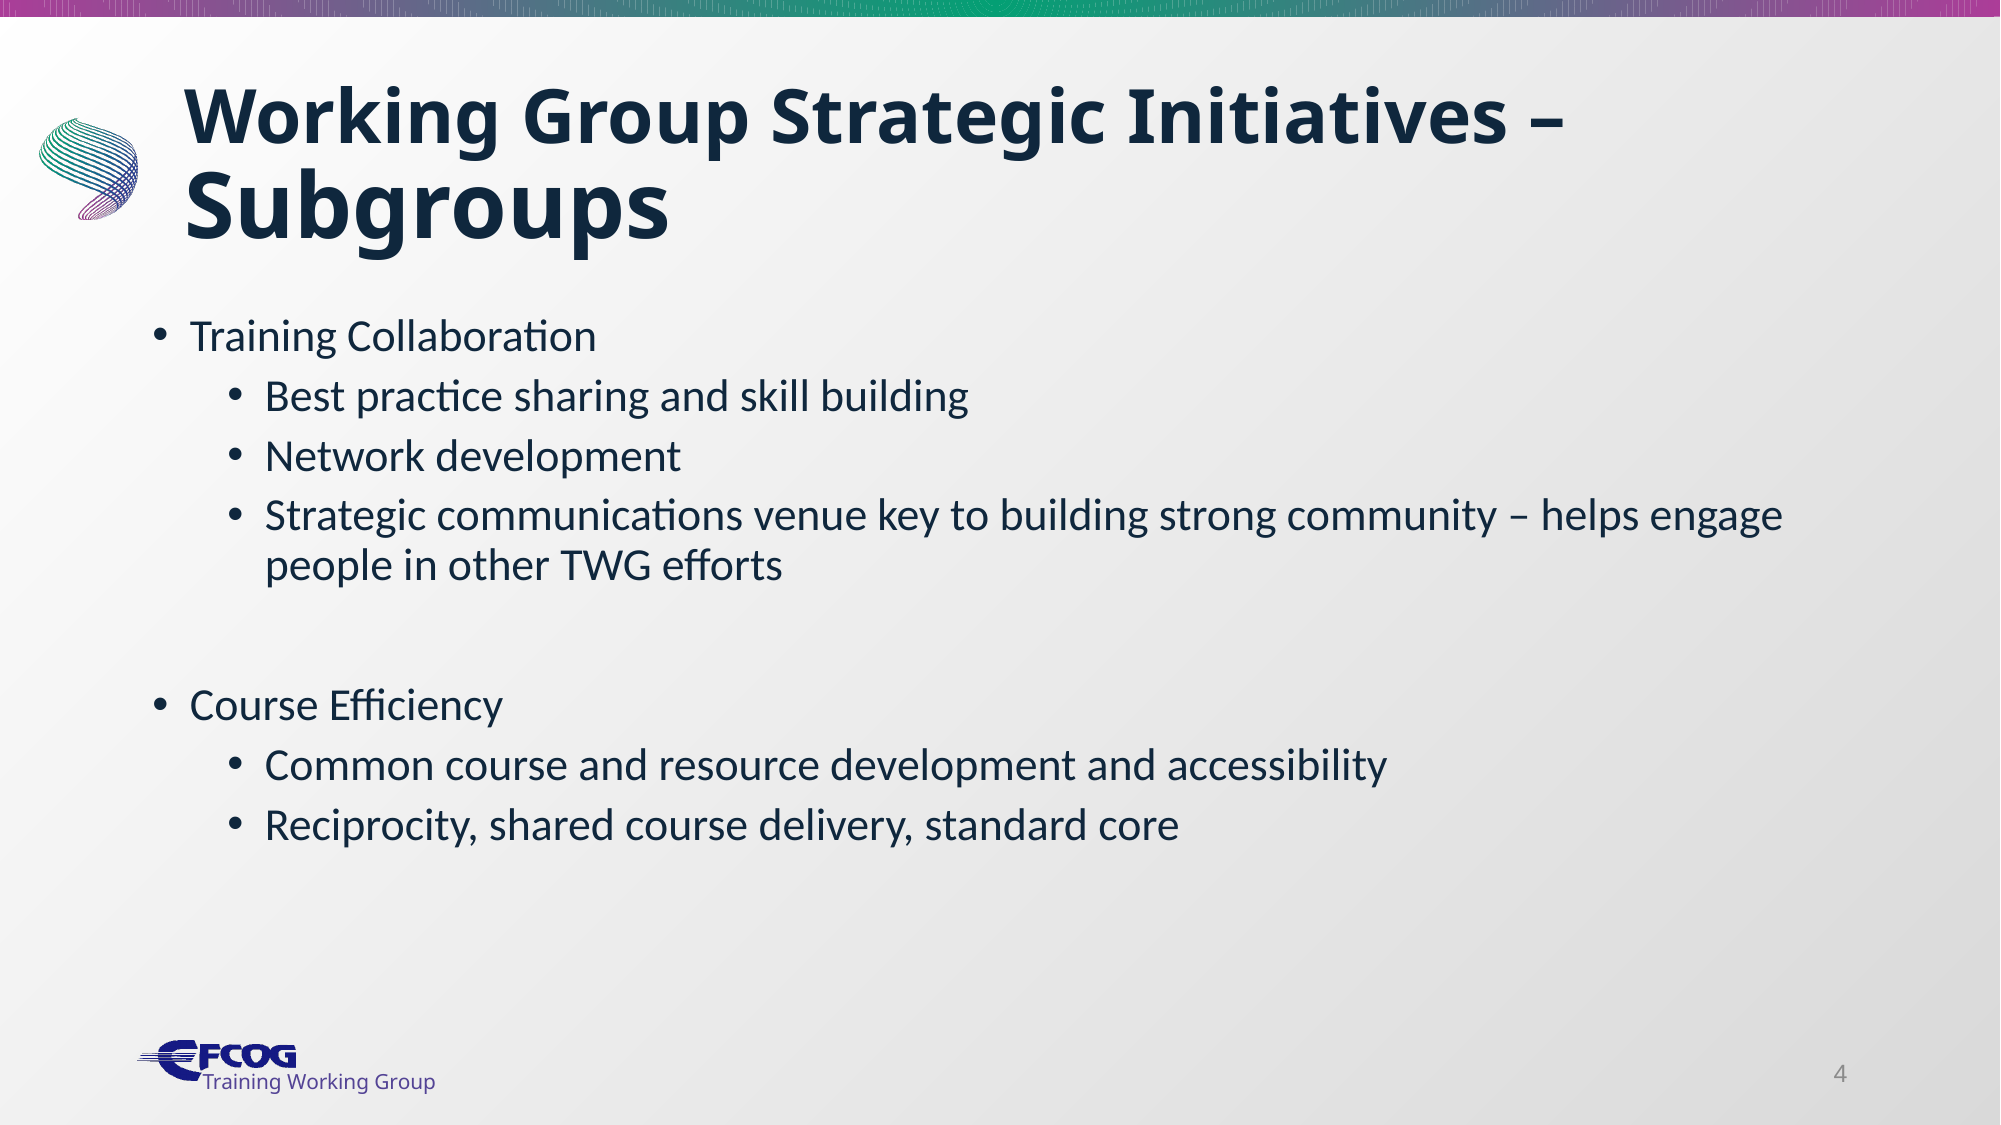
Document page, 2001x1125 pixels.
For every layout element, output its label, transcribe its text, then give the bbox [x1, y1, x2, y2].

list Training Collaboration Best practice sharing and skill building Network development Strategic communications venue key to building strong community – helps engage people in other TWG efforts Course Efficiency Common course and resource development and accessibility Reciprocity, shared course delivery, standard core [137, 304, 1863, 1019]
title Working Group Strategic Initiatives – Subgroups [169, 59, 1863, 278]
picture [137, 1040, 296, 1081]
slide_number 4 [1412, 1042, 1863, 1103]
picture [36, 117, 138, 220]
